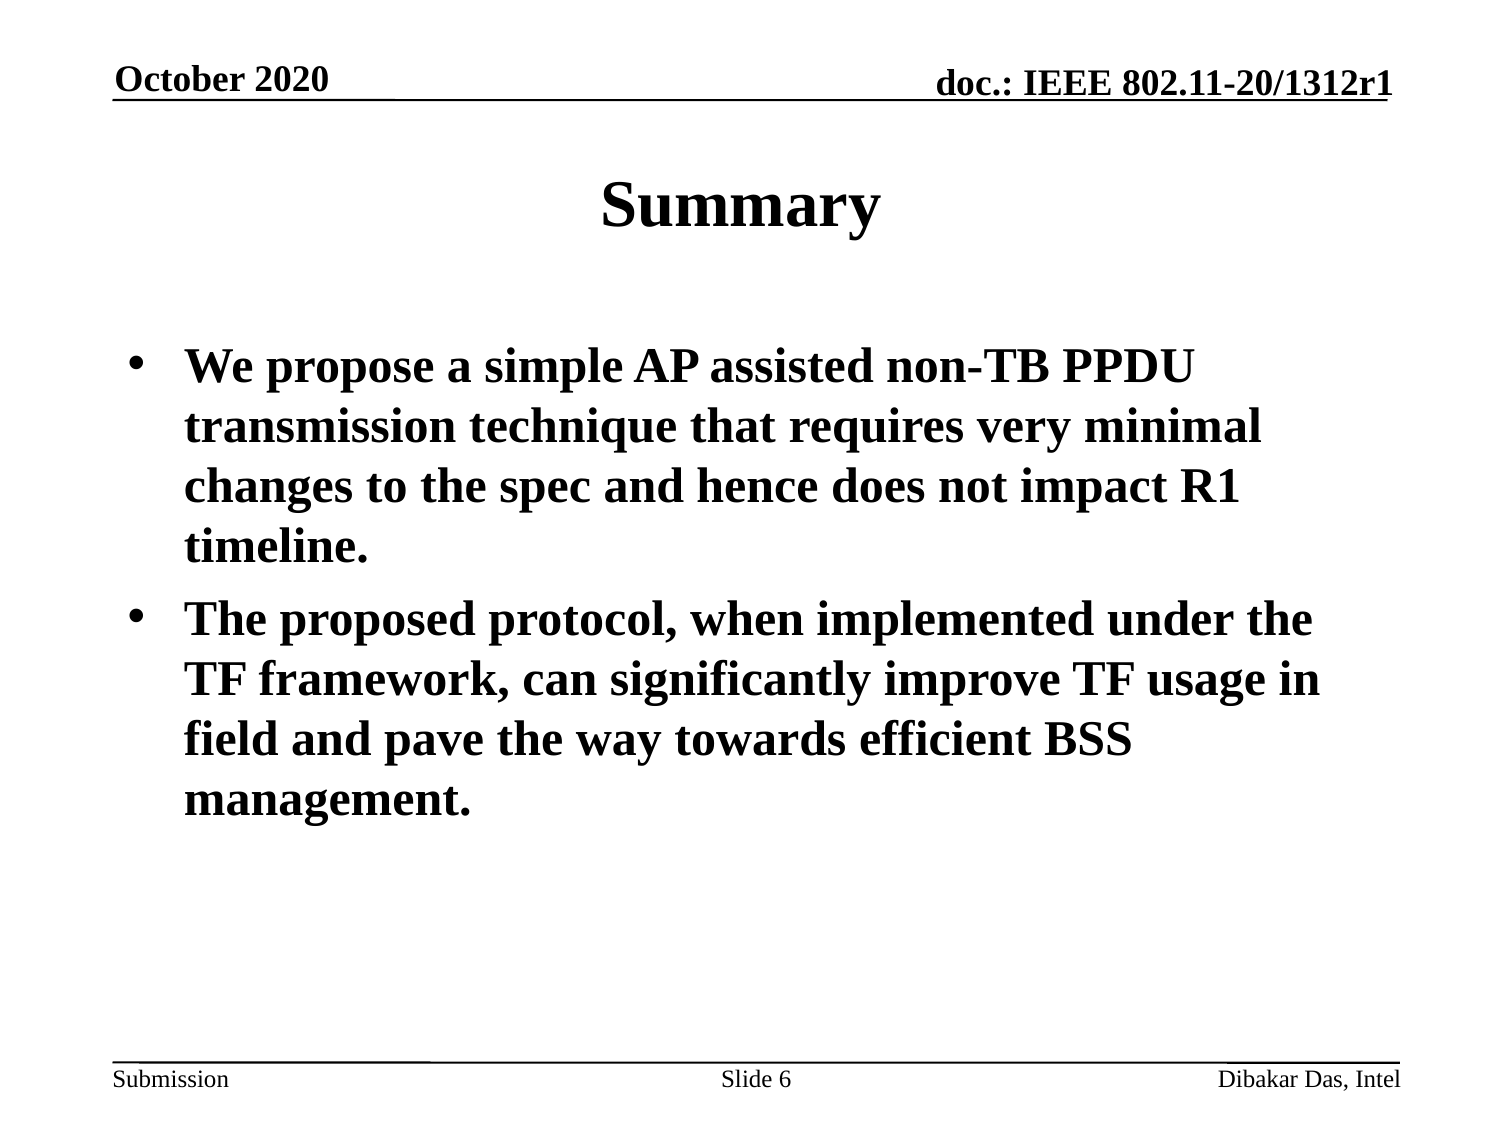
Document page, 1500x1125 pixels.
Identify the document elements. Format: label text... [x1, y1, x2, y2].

list We propose a simple AP assisted non-TB PPDU transmission technique that requires very minimal changes to the spec and hence does not impact R1 timeline. The proposed protocol, when implemented under the TF framework, can significantly improve TF usage in field and pave the way towards efficient BSS management. [112, 324, 1388, 1000]
footer Dibakar Das, Intel [878, 1061, 1402, 1093]
slide_number Slide 6 [712, 1061, 800, 1123]
title Summary [112, 112, 1388, 288]
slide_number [114, 54, 423, 100]
